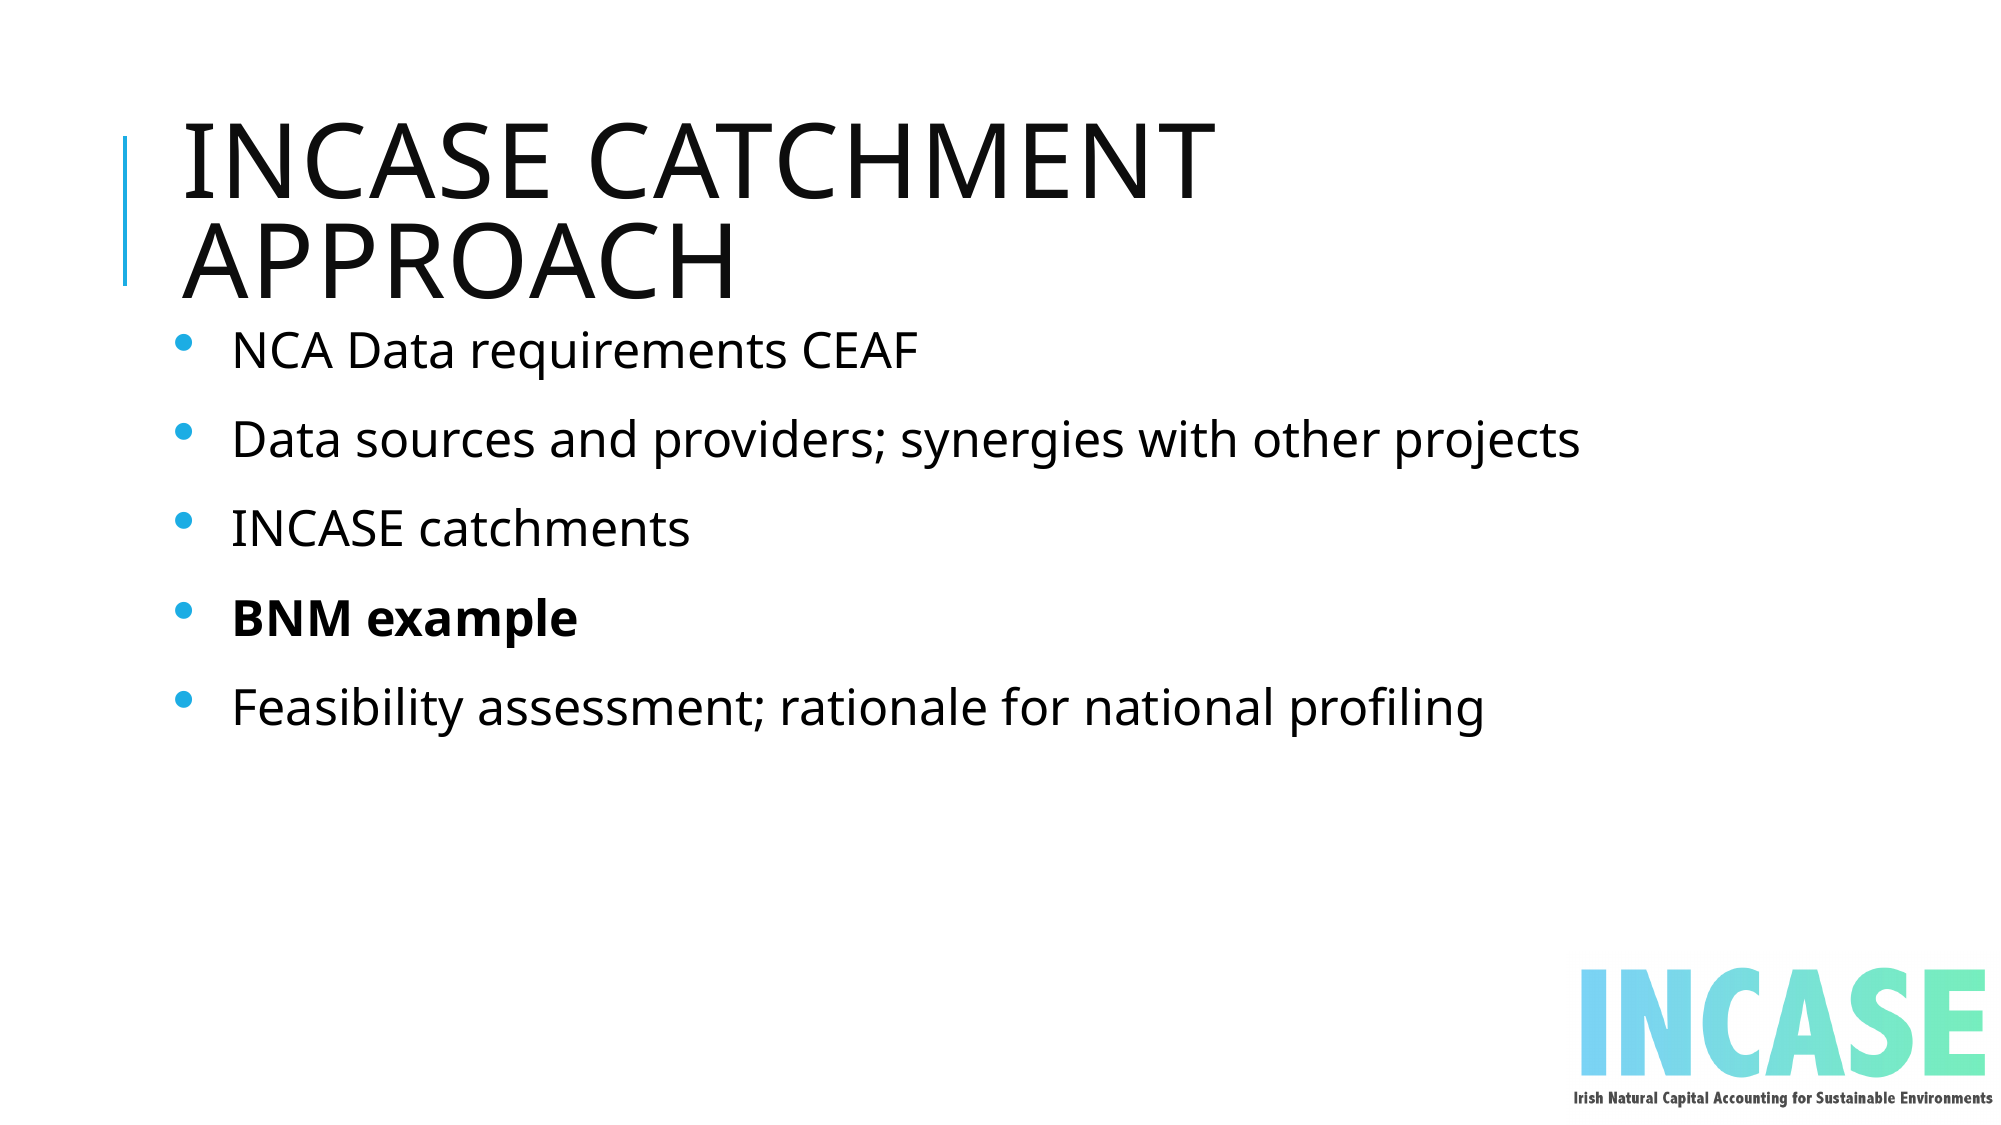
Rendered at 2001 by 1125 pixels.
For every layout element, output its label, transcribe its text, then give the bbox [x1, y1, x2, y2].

title INCASE catchment approach [168, 96, 1763, 306]
picture [1566, 951, 2000, 1125]
list NCA Data requirements CEAF Data sources and providers; synergies with other projects INCASE catchments BNM example Feasibility assessment; rationale for national profiling [168, 306, 1763, 967]
